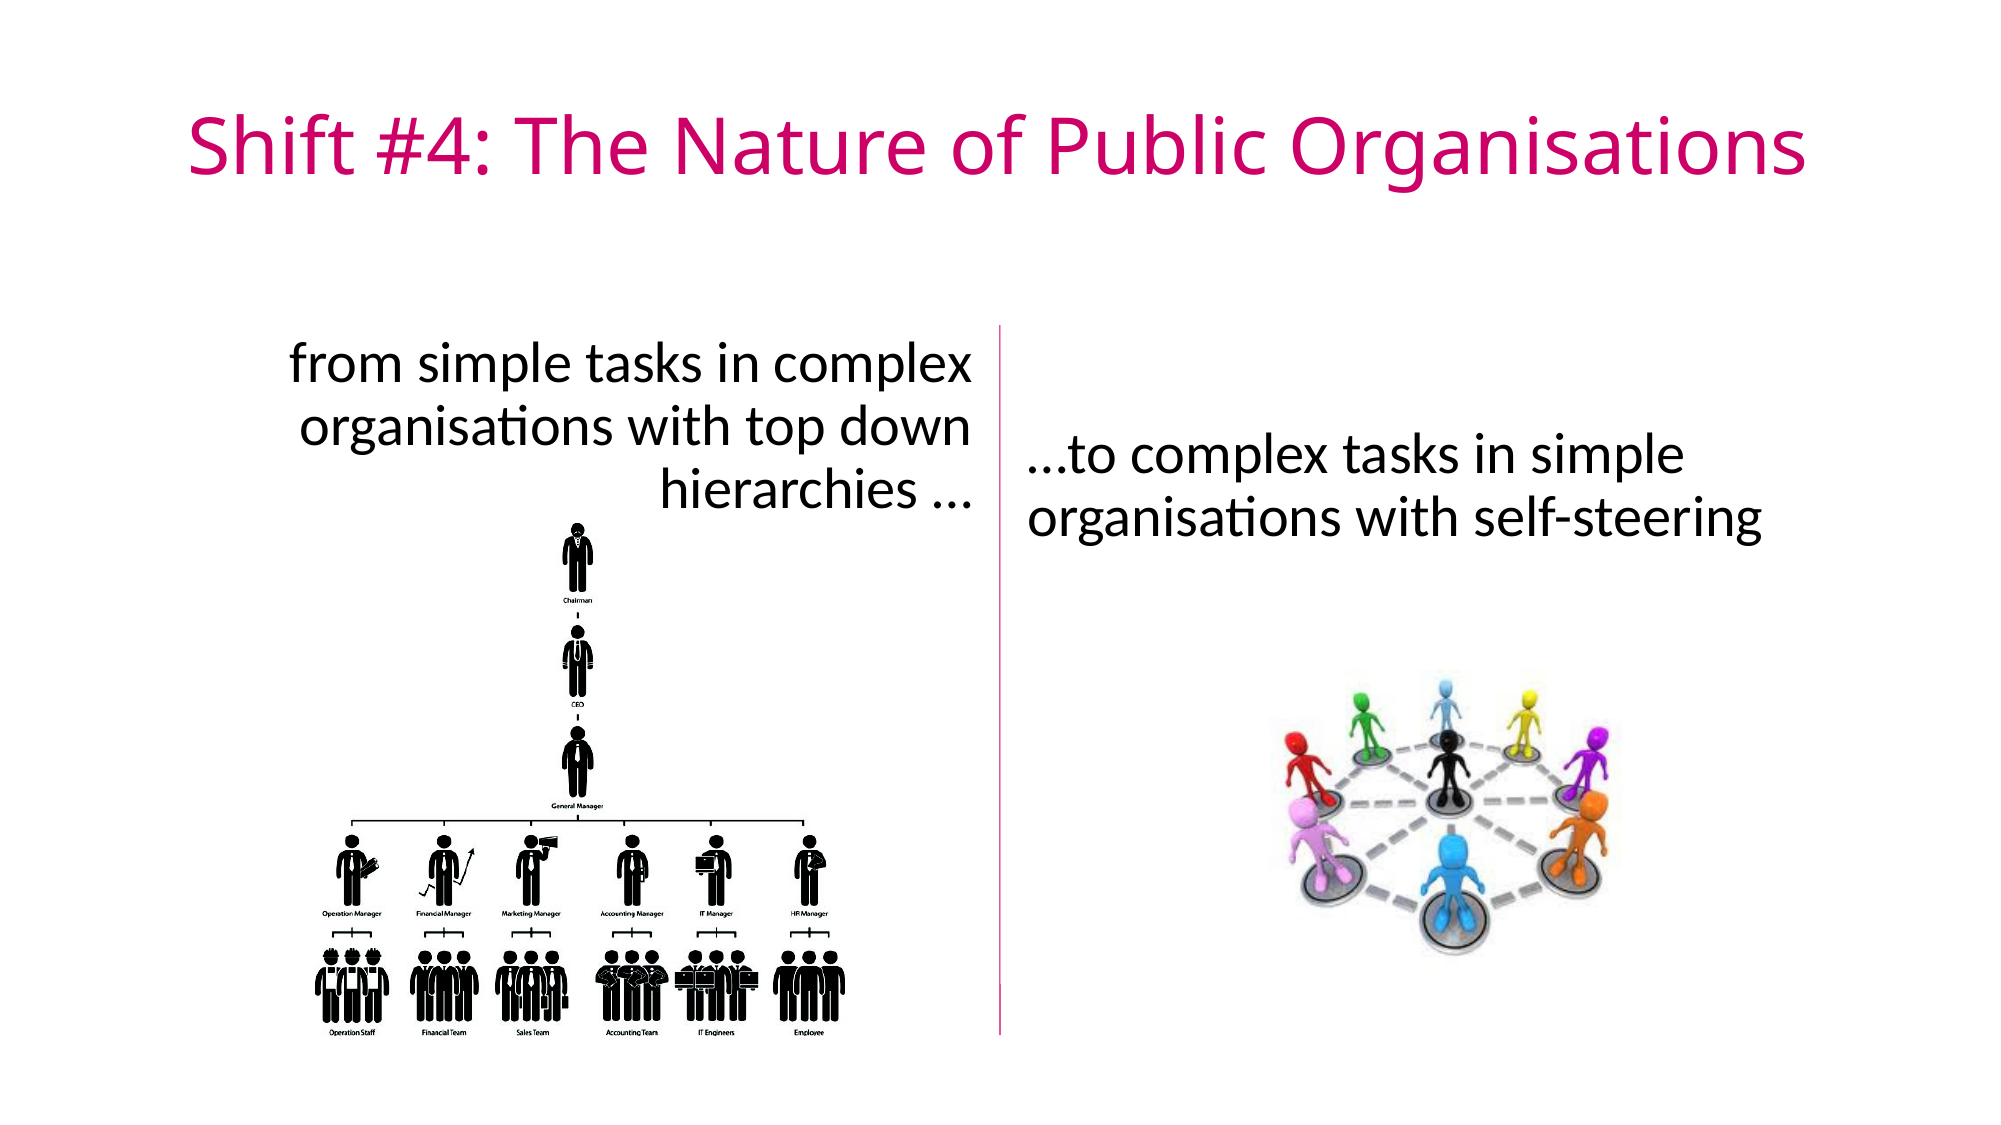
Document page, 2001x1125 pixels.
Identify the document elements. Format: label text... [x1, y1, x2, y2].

list from simple tasks in complex organisations with top down hierarchies … [172, 325, 988, 1036]
picture [1246, 669, 1651, 974]
list …to complex tasks in simple organisations with self-steering [1012, 325, 1828, 1036]
title Shift #4: The Nature of Public Organisations [172, 89, 1828, 208]
picture [315, 523, 845, 1036]
